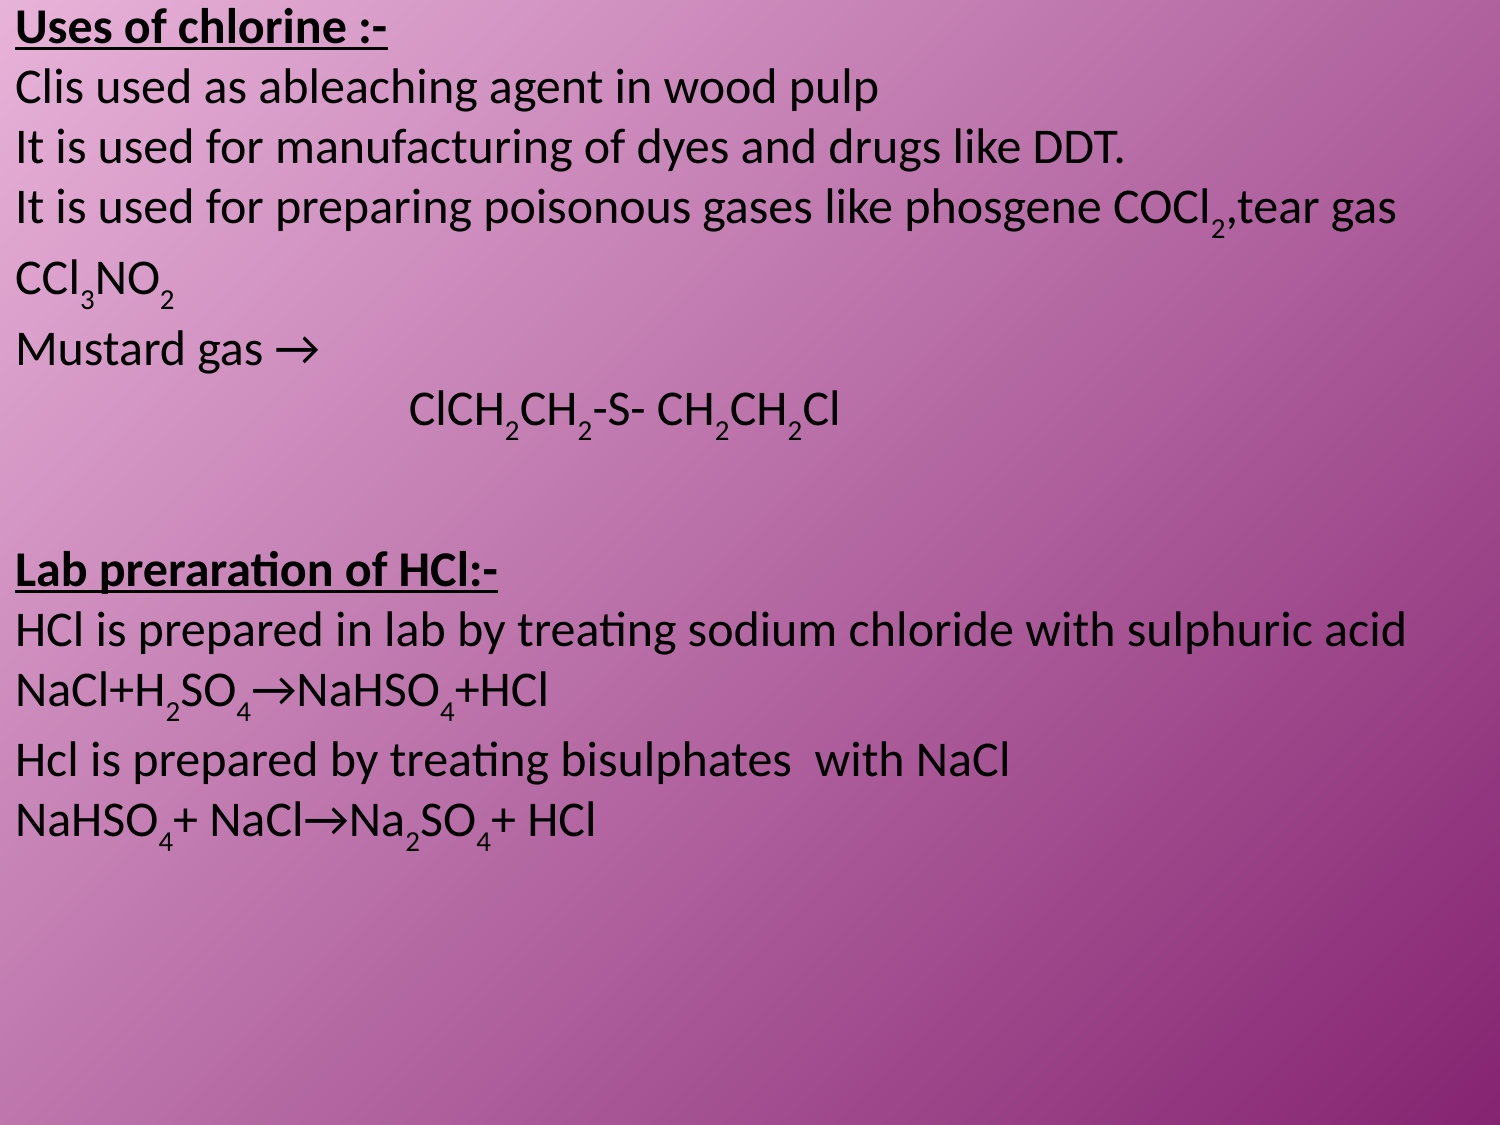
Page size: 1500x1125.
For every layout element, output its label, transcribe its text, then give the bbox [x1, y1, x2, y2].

text_box Lab preraration of HCl:- HCl is prepared in lab by treating sodium chloride with sulphuric acid NaCl+H2SO4→NaHSO4+HCl Hcl is prepared by treating bisulphates with NaCl NaHSO4+ NaCl→Na2SO4+ HCl [0, 528, 1500, 926]
text_box Uses of chlorine :- Clis used as ableaching agent in wood pulp It is used for manufacturing of dyes and drugs like DDT. It is used for preparing poisonous gases like phosgene COCl2,tear gas CCl3NO2 Mustard gas → ClCH2CH2-S- CH2CH2Cl [0, 0, 1500, 514]
